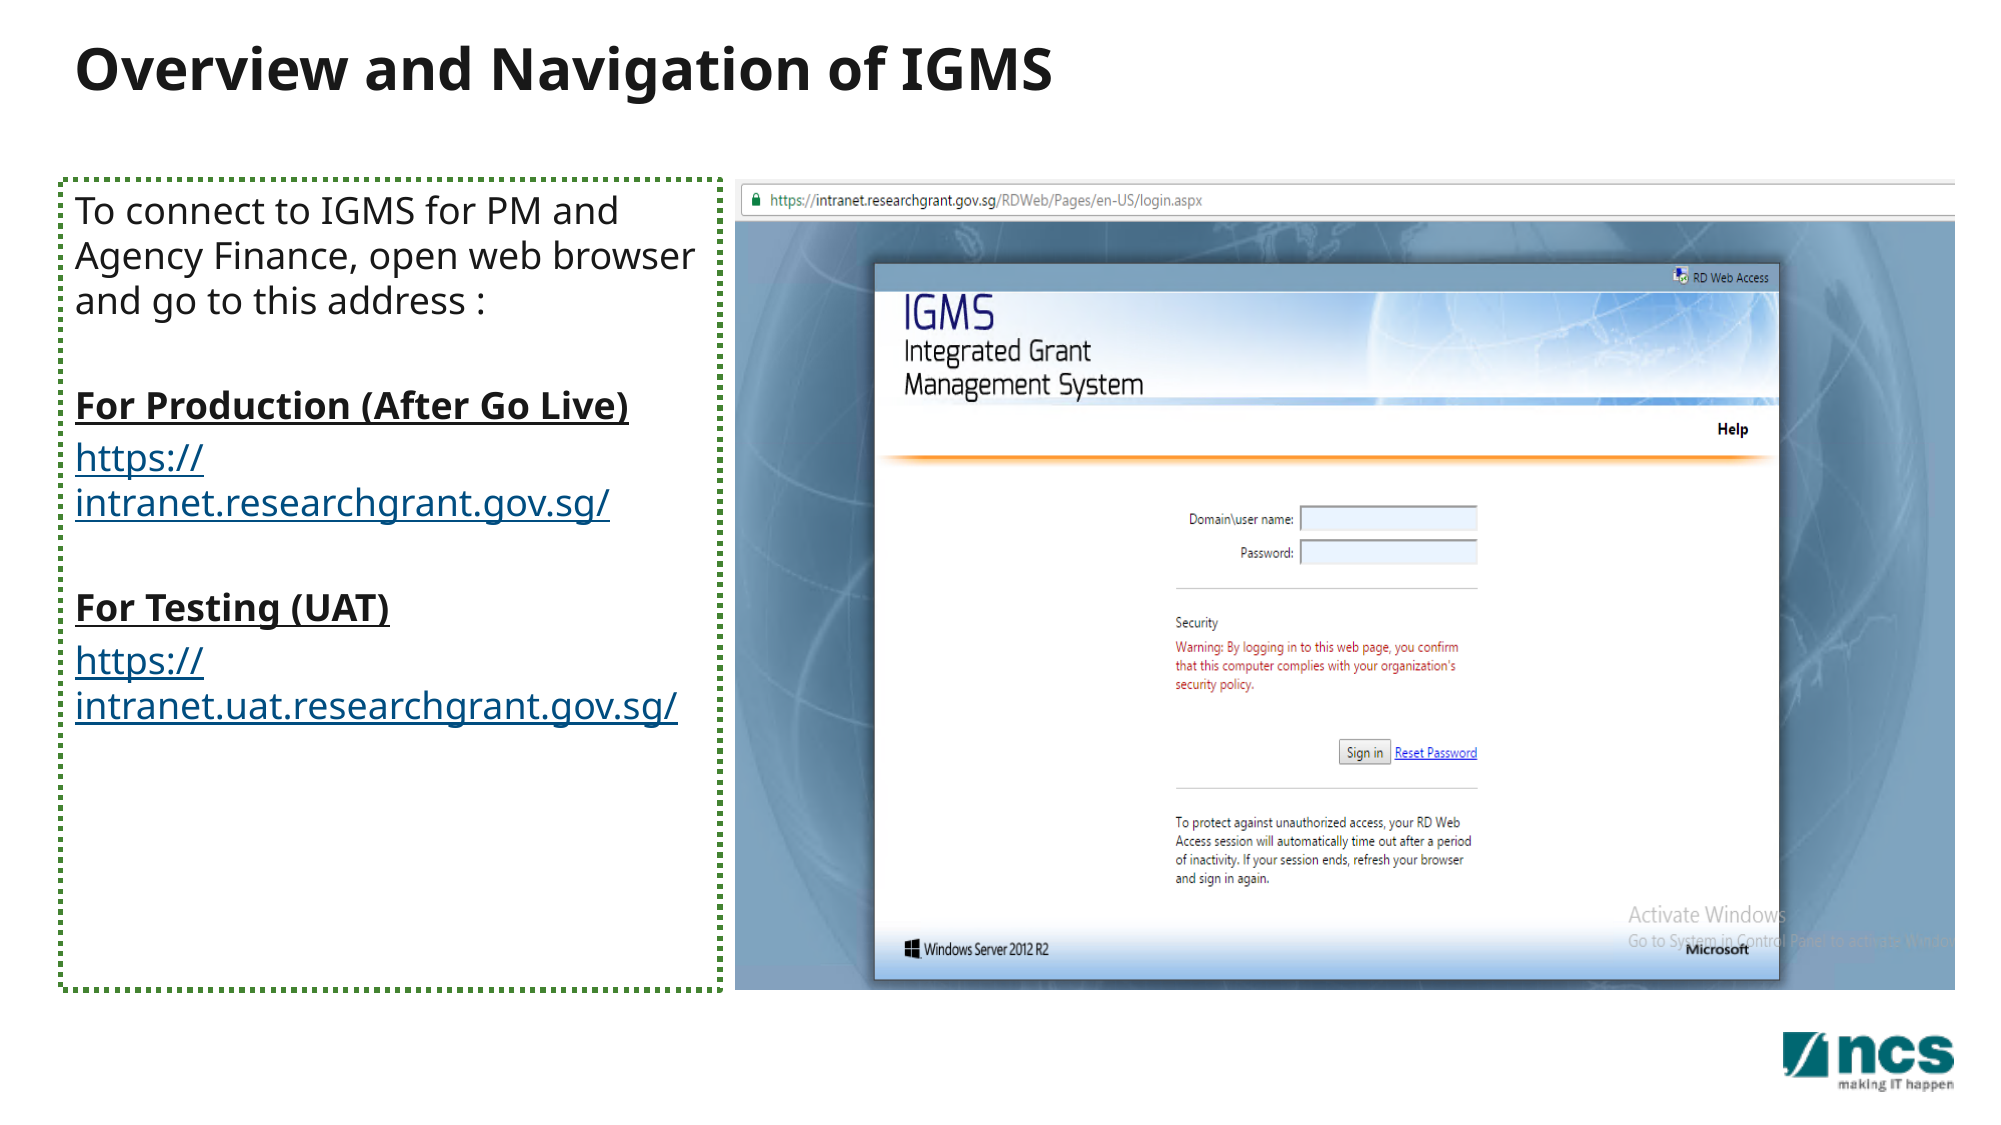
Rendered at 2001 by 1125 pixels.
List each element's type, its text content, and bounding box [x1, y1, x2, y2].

picture [1783, 1032, 1954, 1092]
list Overview and Navigation of IGMS [60, 0, 1889, 135]
list To connect to IGMS for PM and Agency Finance, open web browser and go to this address : For Production (After Go Live) https://intranet.researchgrant.gov.sg/ For Testing (UAT) https://intranet.uat.researchgrant.gov.sg/ [60, 179, 720, 990]
picture [734, 178, 1955, 991]
